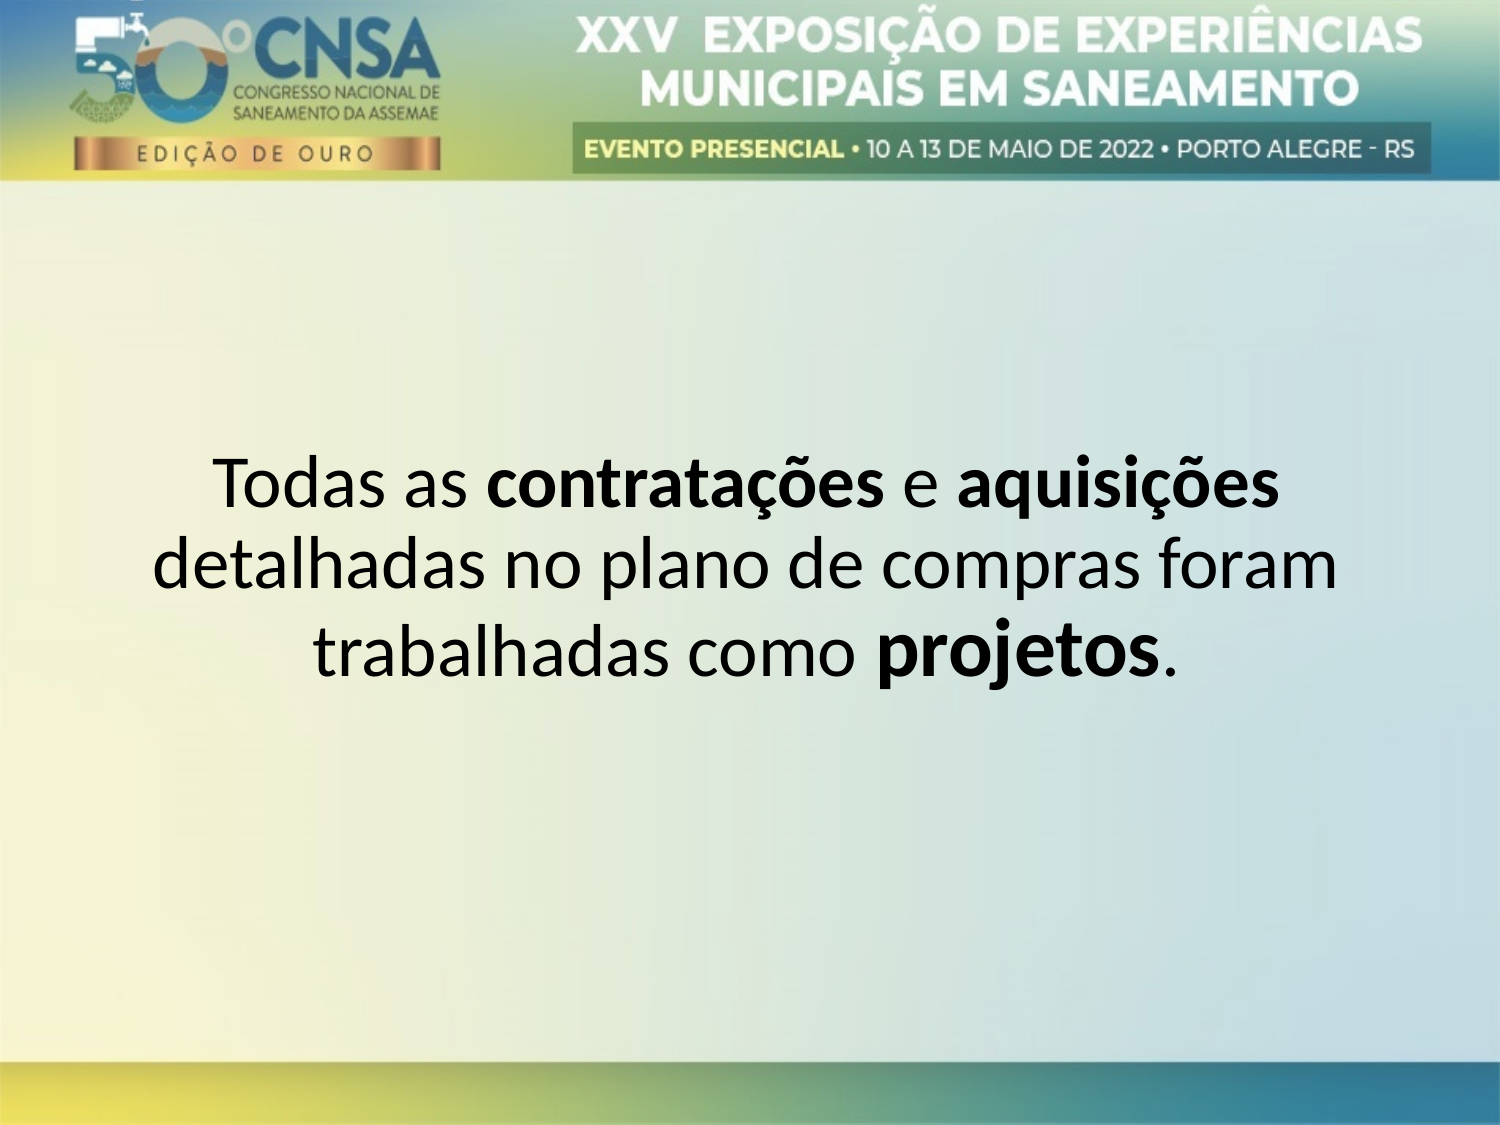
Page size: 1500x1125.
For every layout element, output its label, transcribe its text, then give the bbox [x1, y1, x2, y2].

subtitle Todas as contratações e aquisições detalhadas no plano de compras foram trabalhadas como projetos. [109, 222, 1385, 1002]
